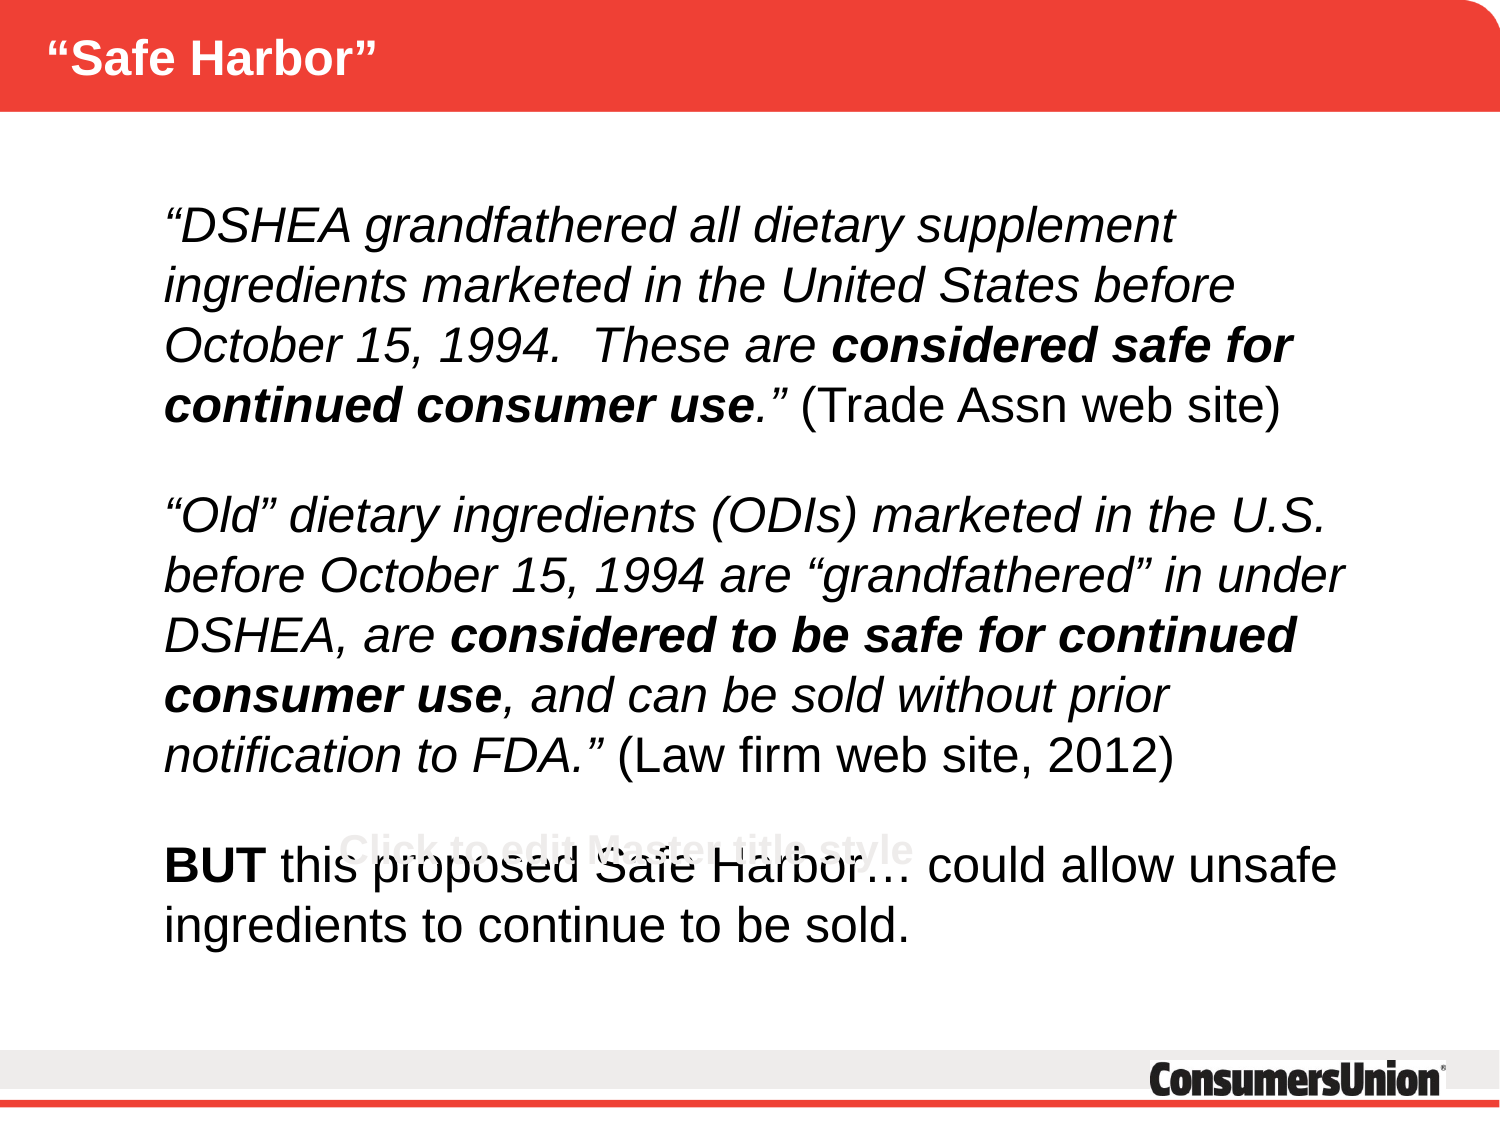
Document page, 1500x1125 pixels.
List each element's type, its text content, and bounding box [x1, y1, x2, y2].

picture [0, 0, 1500, 113]
picture [1150, 1060, 1446, 1096]
title Click to edit Master title style [294, 787, 1194, 881]
list “DSHEA grandfathered all dietary supplement ingredients marketed in the United States before October 15, 1994. These are considered safe for continued consumer use.” (Trade Assn web site) “Old” dietary ingredients (ODIs) marketed in the U.S. before October 15, 1994 are “grandfathered” in under DSHEA, are considered to be safe for continued consumer use, and can be sold without prior notification to FDA.” (Law firm web site, 2012) BUT this proposed Safe Harbor… could allow unsafe ingredients to continue to be sold. [148, 184, 1436, 1058]
